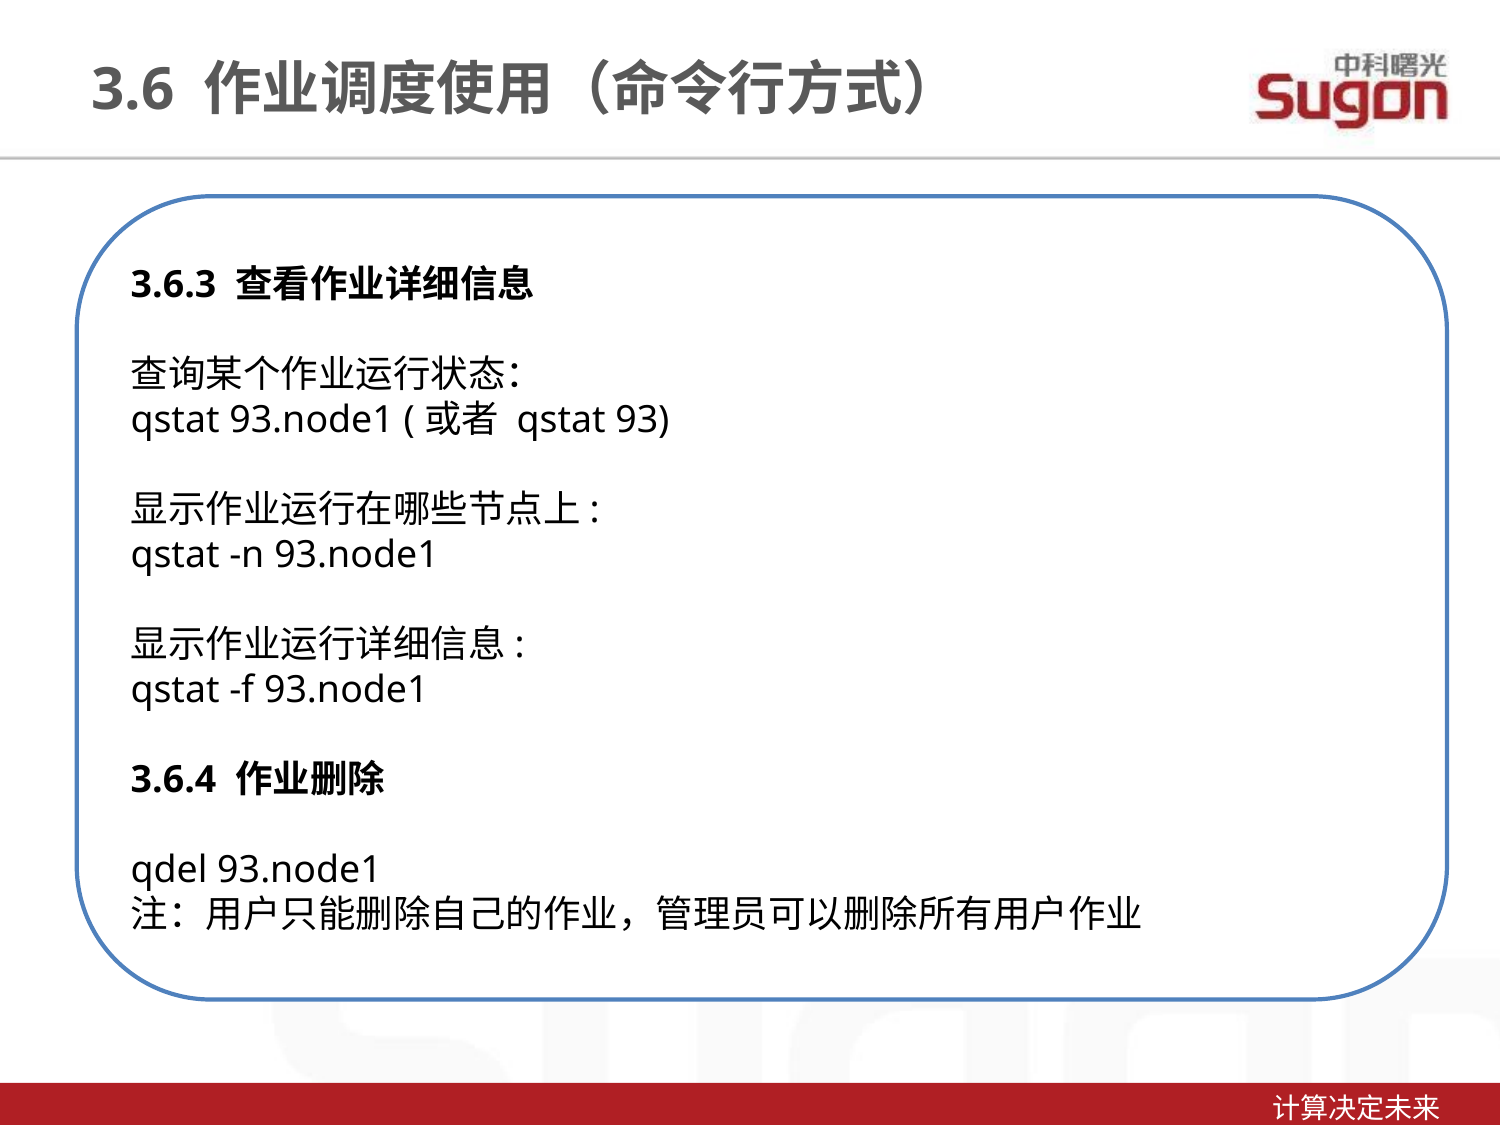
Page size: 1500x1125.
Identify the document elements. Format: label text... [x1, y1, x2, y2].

text_box 3.6.3 查看作业详细信息 查询某个作业运行状态： qstat 93.node1 (或者 qstat 93) 显示作业运行在哪些节点上: qstat -n 93.node1 显示作业运行详细信息: qstat -f 93.node1 3.6.4 作业删除 qdel 93.node1 注：用户只能删除自己的作业，管理员可以删除所有用户作业 [74, 194, 1450, 1002]
picture [0, 0, 1500, 1082]
list 3.6 作业调度使用（命令行方式） [76, 43, 1158, 138]
